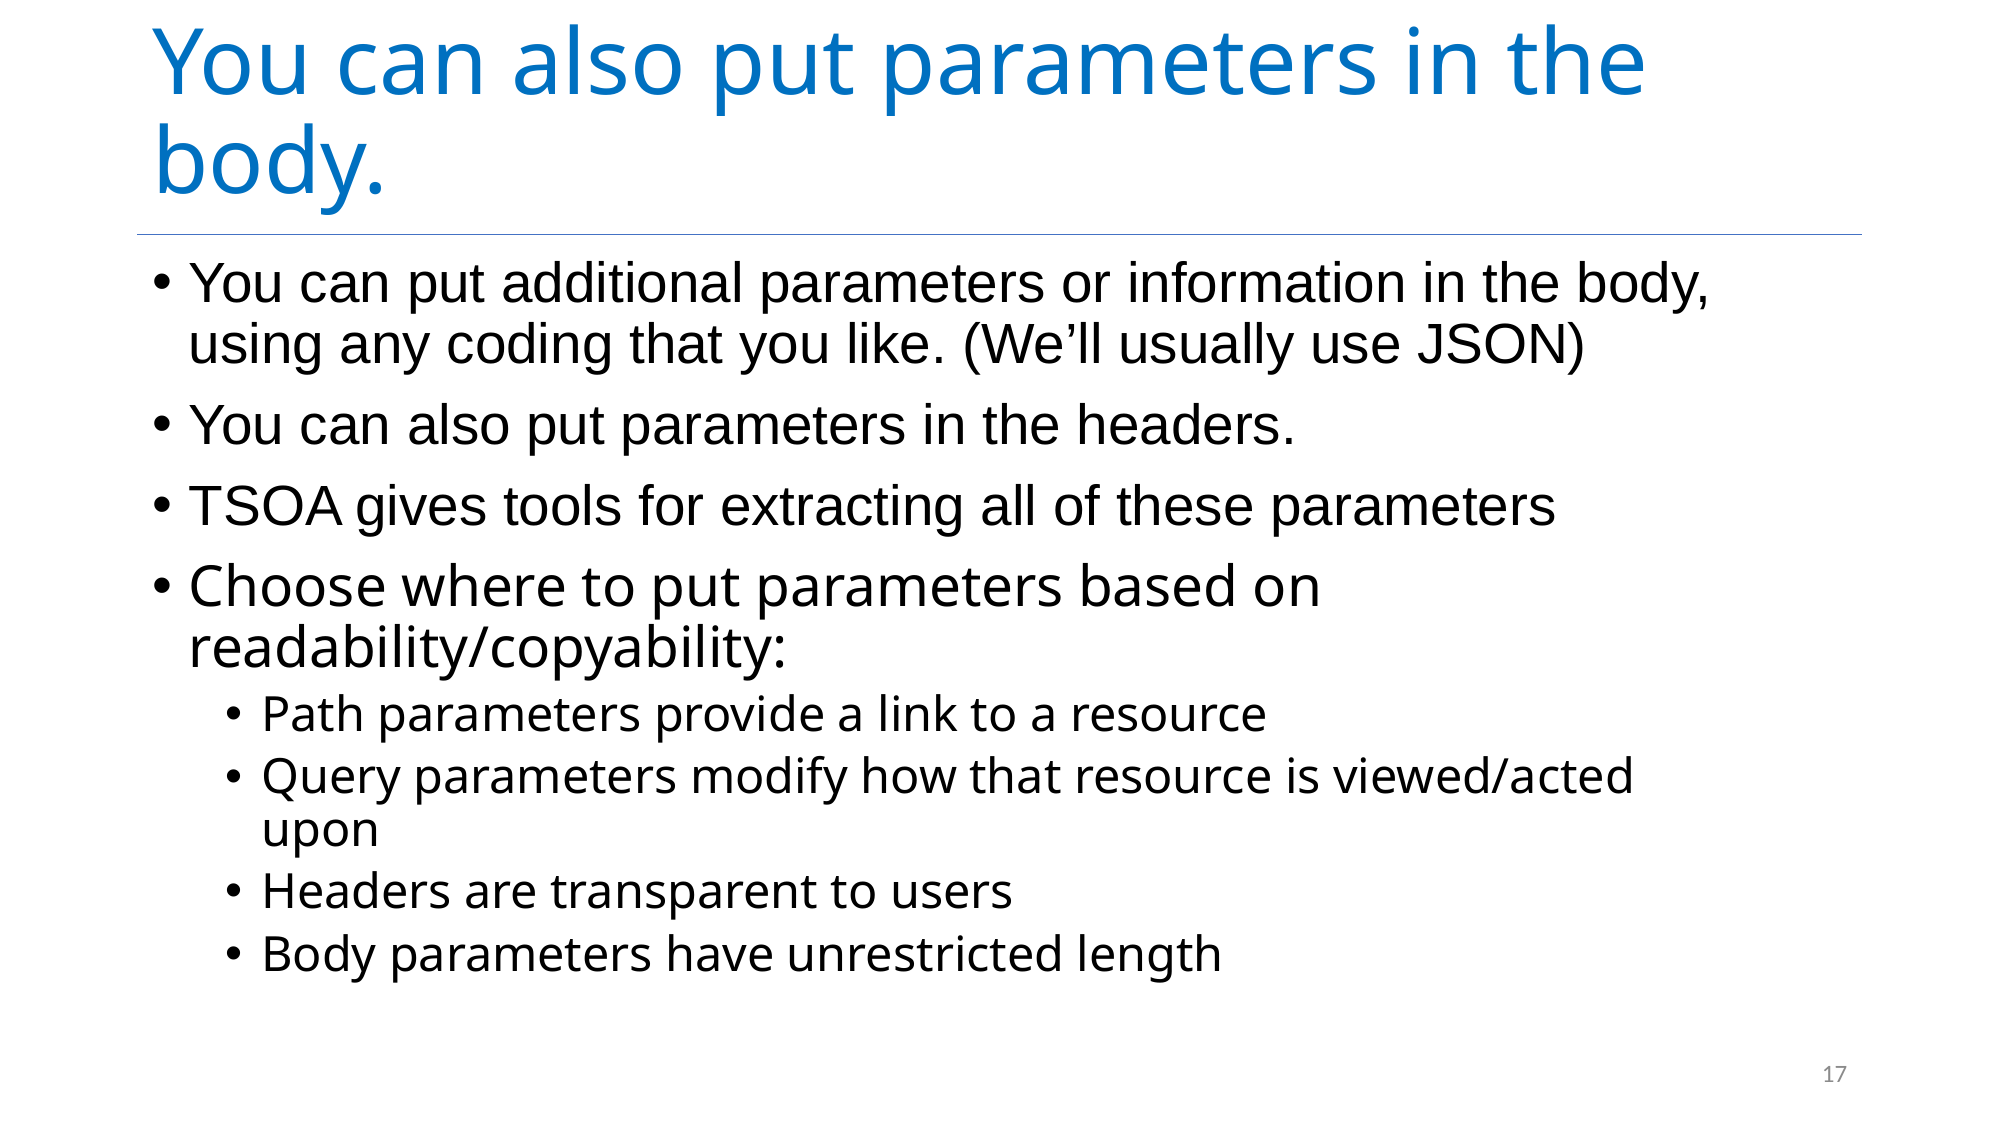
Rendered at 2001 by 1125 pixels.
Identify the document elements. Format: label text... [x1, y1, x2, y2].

title You can also put parameters in the body. [137, 3, 1863, 221]
slide_number 17 [1412, 1042, 1863, 1103]
list You can put additional parameters or information in the body, using any coding that you like. (We’ll usually use JSON) You can also put parameters in the headers. TSOA gives tools for extracting all of these parameters Choose where to put parameters based on readability/copyability: Path parameters provide a link to a resource Query parameters modify how that resource is viewed/acted upon Headers are transparent to users Body parameters have unrestricted length [137, 246, 1734, 1043]
